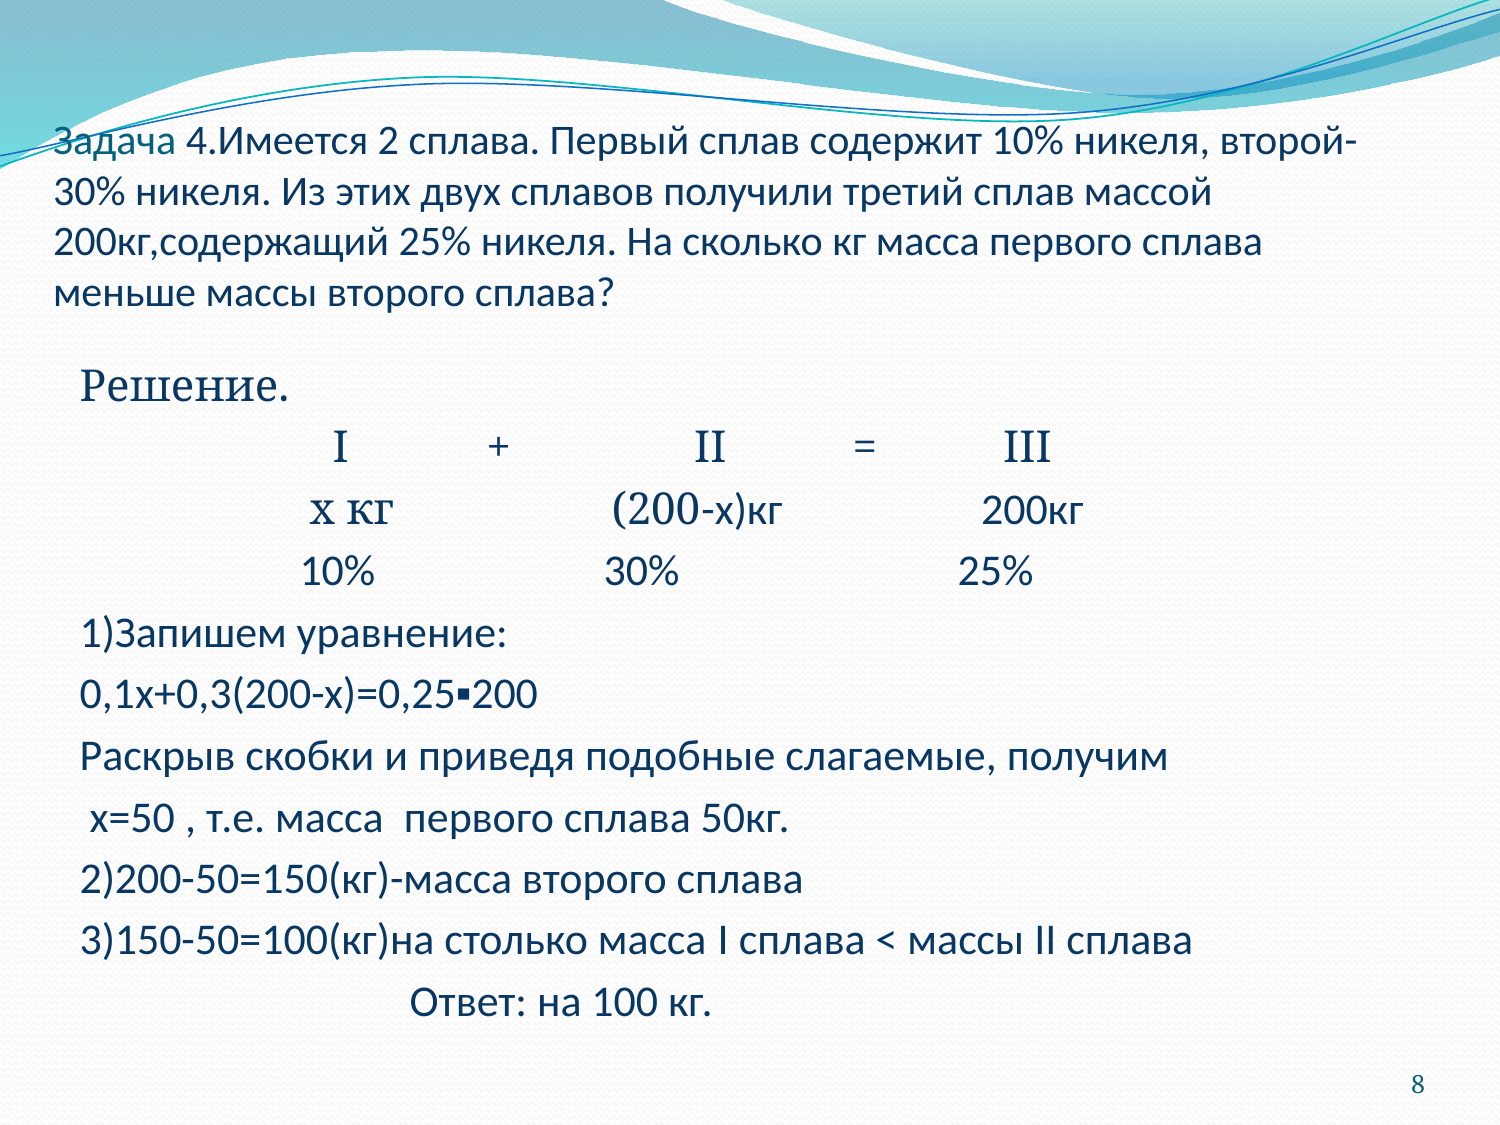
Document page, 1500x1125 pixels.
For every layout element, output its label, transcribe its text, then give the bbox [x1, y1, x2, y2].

title Задача 4.Имеется 2 сплава. Первый сплав содержит 10% никеля, второй-30% никеля. Из этих двух сплавов получили третий сплав массой 200кг,содержащий 25% никеля. На сколько кг масса первого сплава меньше массы второго сплава? [53, 101, 1412, 315]
slide_number 8 [1299, 1042, 1425, 1103]
list Решение. I + II = III x кг (200-x)кг 200кг 10% 30% 25% 1)Запишем уравнение: 0,1x+0,3(200-x)=0,25▪200 Раскрыв скобки и приведя подобные слагаемые, получим x=50 , т.е. масса первого сплава 50кг. 2)200-50=150(кг)-масса второго сплава 3)150-50=100(кг)на столько масса I сплава < массы II сплава Ответ: на 100 кг. [64, 349, 1415, 1035]
